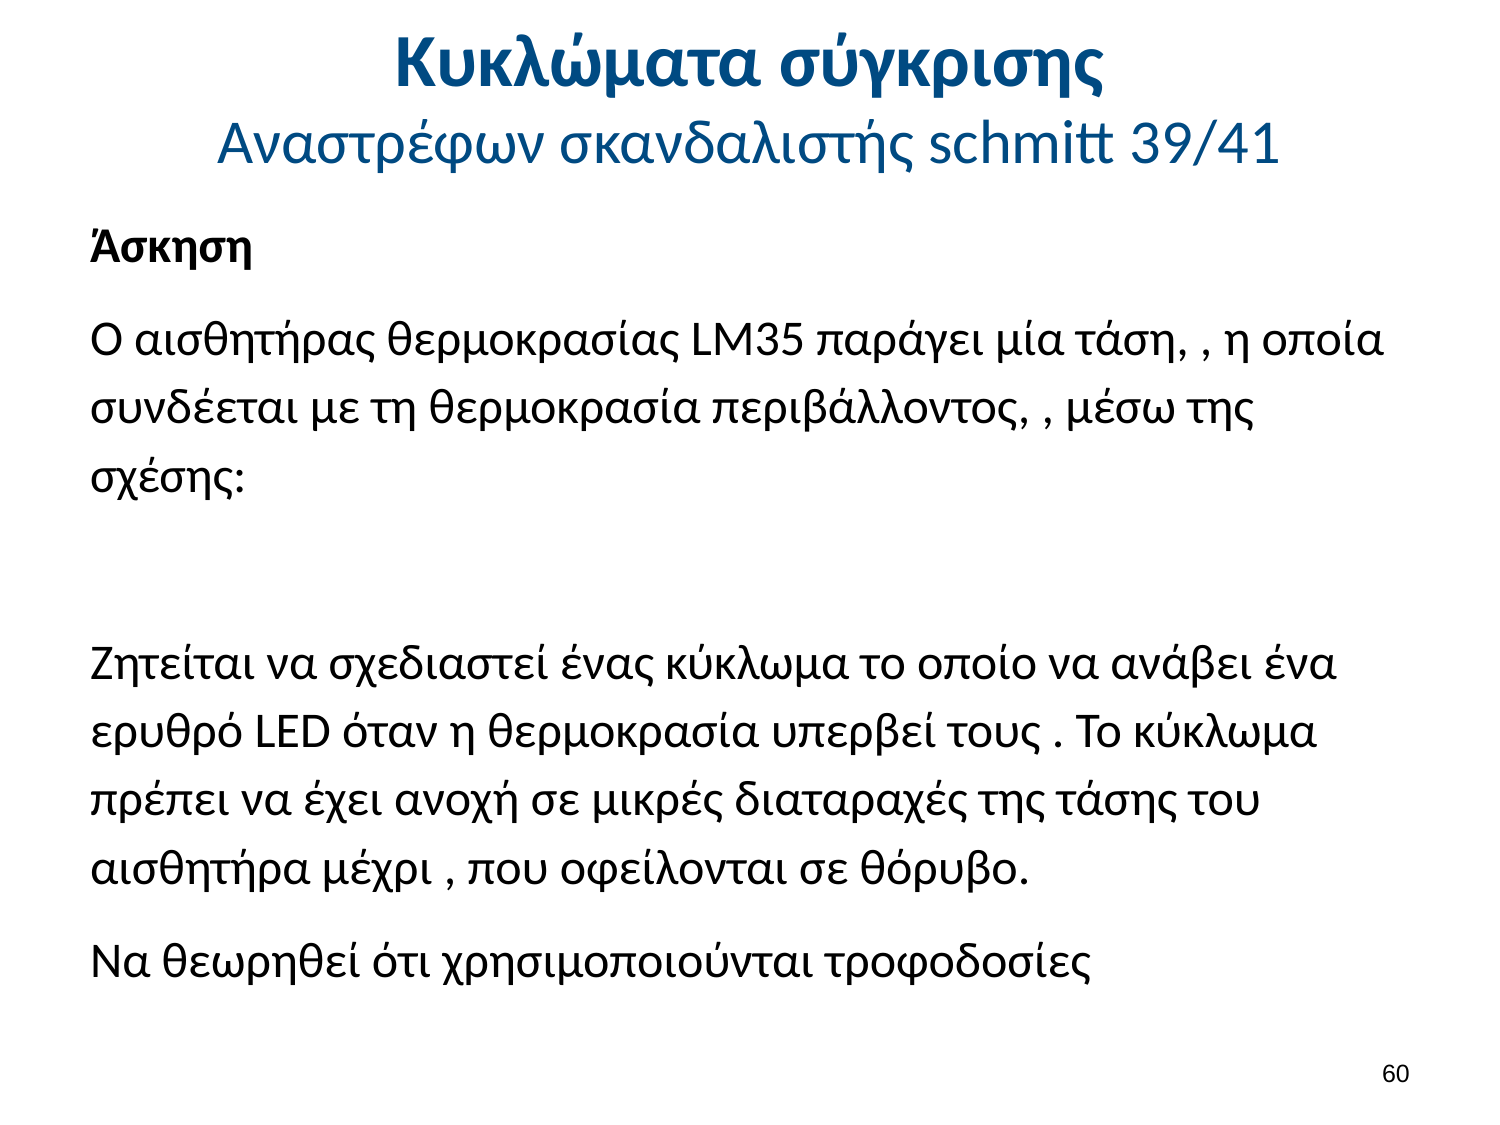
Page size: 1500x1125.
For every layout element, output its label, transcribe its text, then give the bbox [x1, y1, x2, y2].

title Κυκλώματα σύγκρισης Αναστρέφων σκανδαλιστής schmitt 39/41 [0, 19, 1500, 169]
slide_number 59 [1074, 1042, 1425, 1103]
